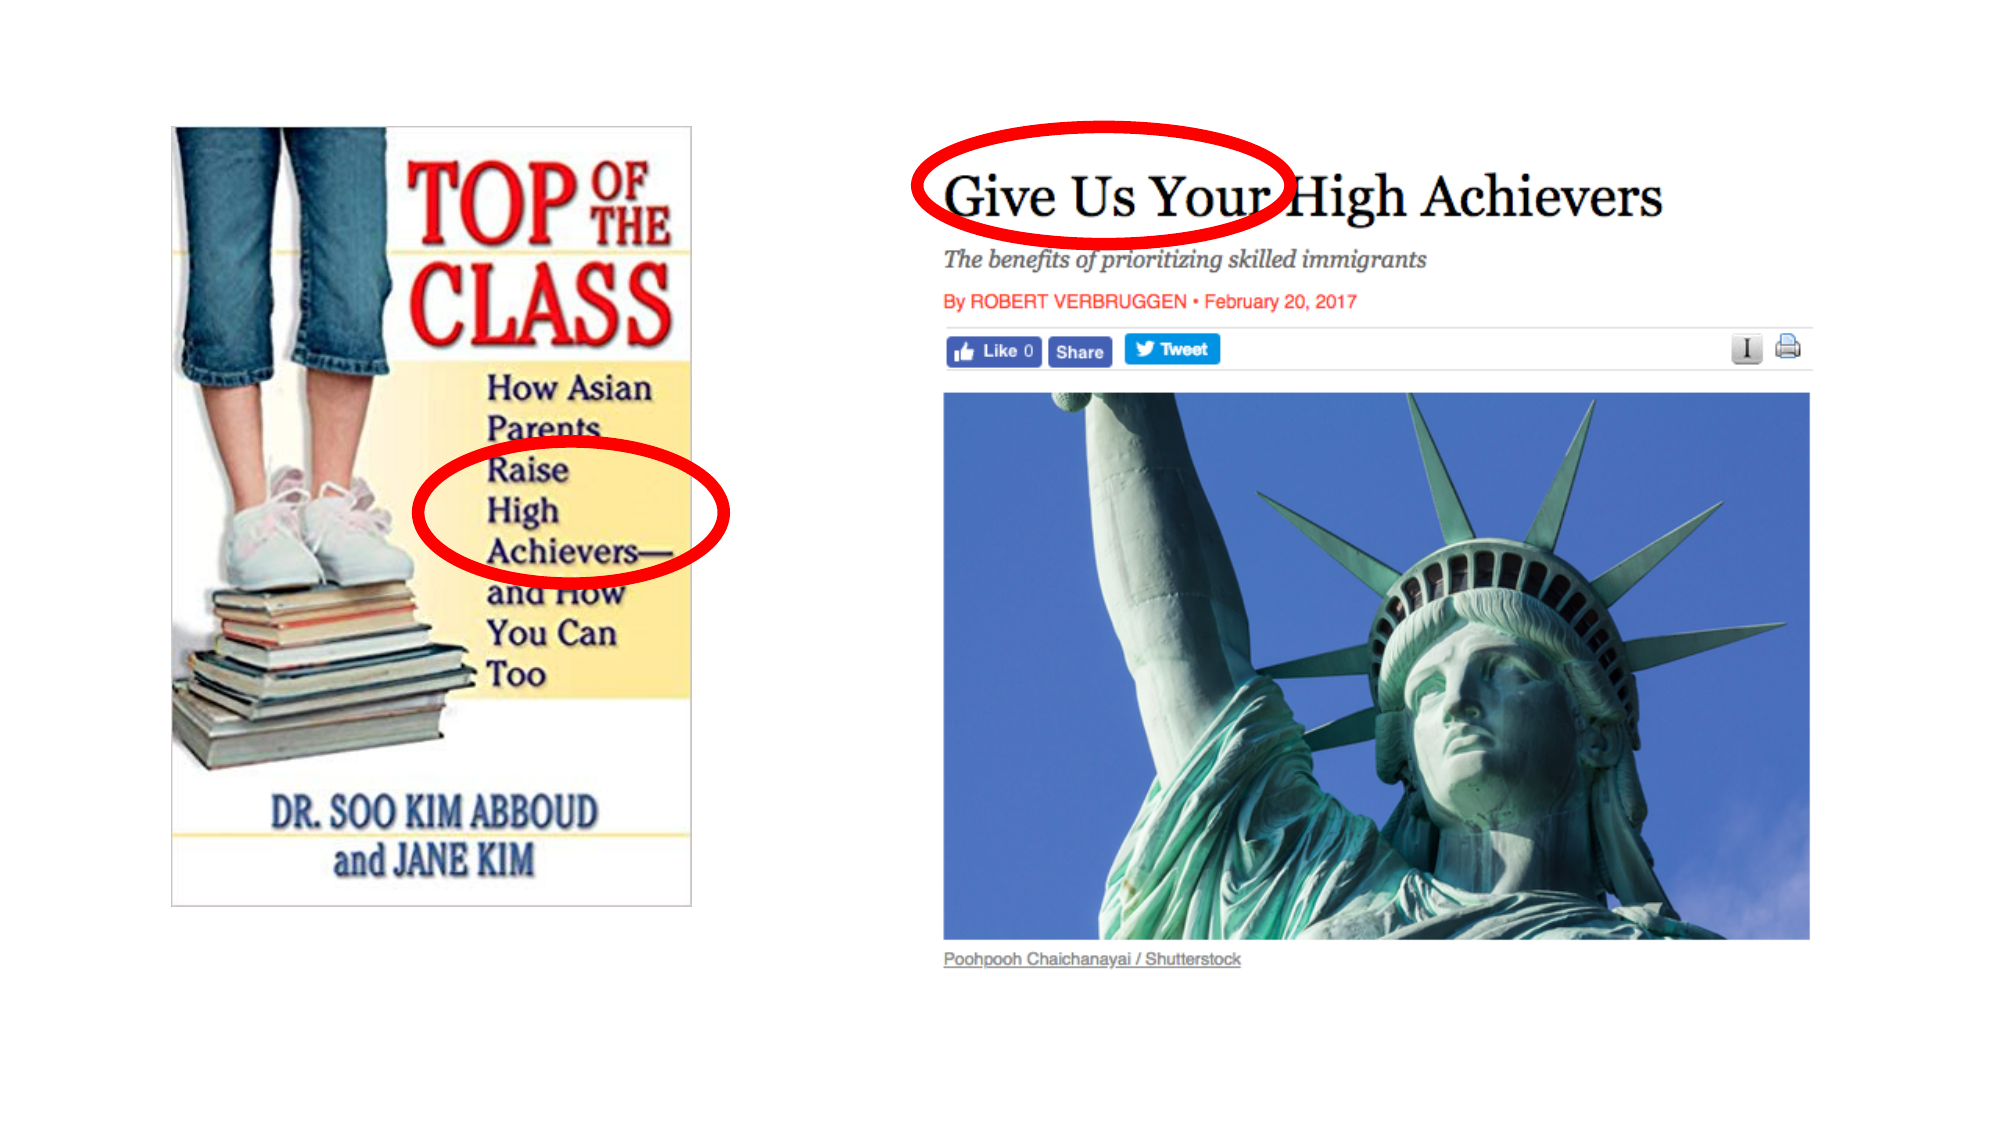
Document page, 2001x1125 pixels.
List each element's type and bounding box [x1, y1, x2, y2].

picture [899, 160, 1857, 988]
text_box [698, 473, 724, 553]
picture [171, 126, 692, 907]
text_box [939, 126, 1269, 158]
